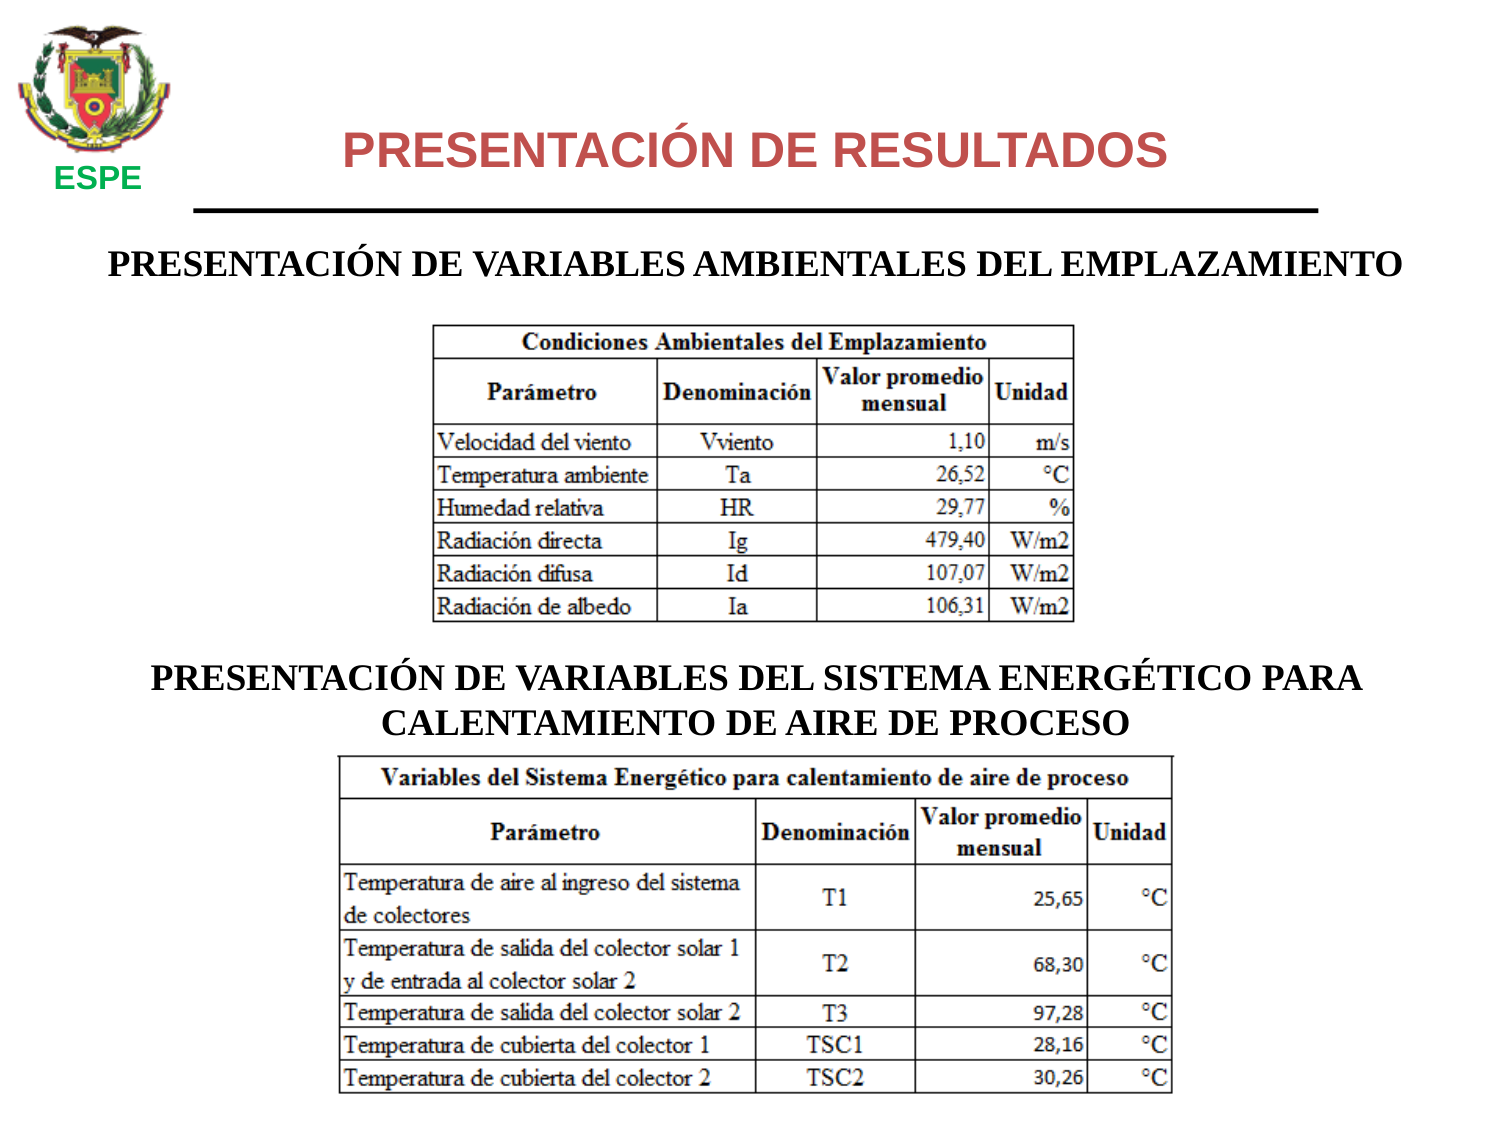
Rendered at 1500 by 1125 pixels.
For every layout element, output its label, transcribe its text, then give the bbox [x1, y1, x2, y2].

picture [9, 5, 184, 162]
picture [424, 314, 1084, 635]
text_box ESPE [29, 169, 167, 204]
picture [336, 751, 1176, 1097]
text_box PRESENTACIÓN DE VARIABLES AMBIENTALES DEL EMPLAZAMIENTO [70, 231, 1442, 292]
text_box PRESENTACIÓN DE VARIABLES DEL SISTEMA ENERGÉTICO PARA CALENTAMIENTO DE AIRE DE PROCESO [70, 645, 1442, 750]
text_box PRESENTACIÓN DE RESULTADOS [186, 110, 1326, 185]
